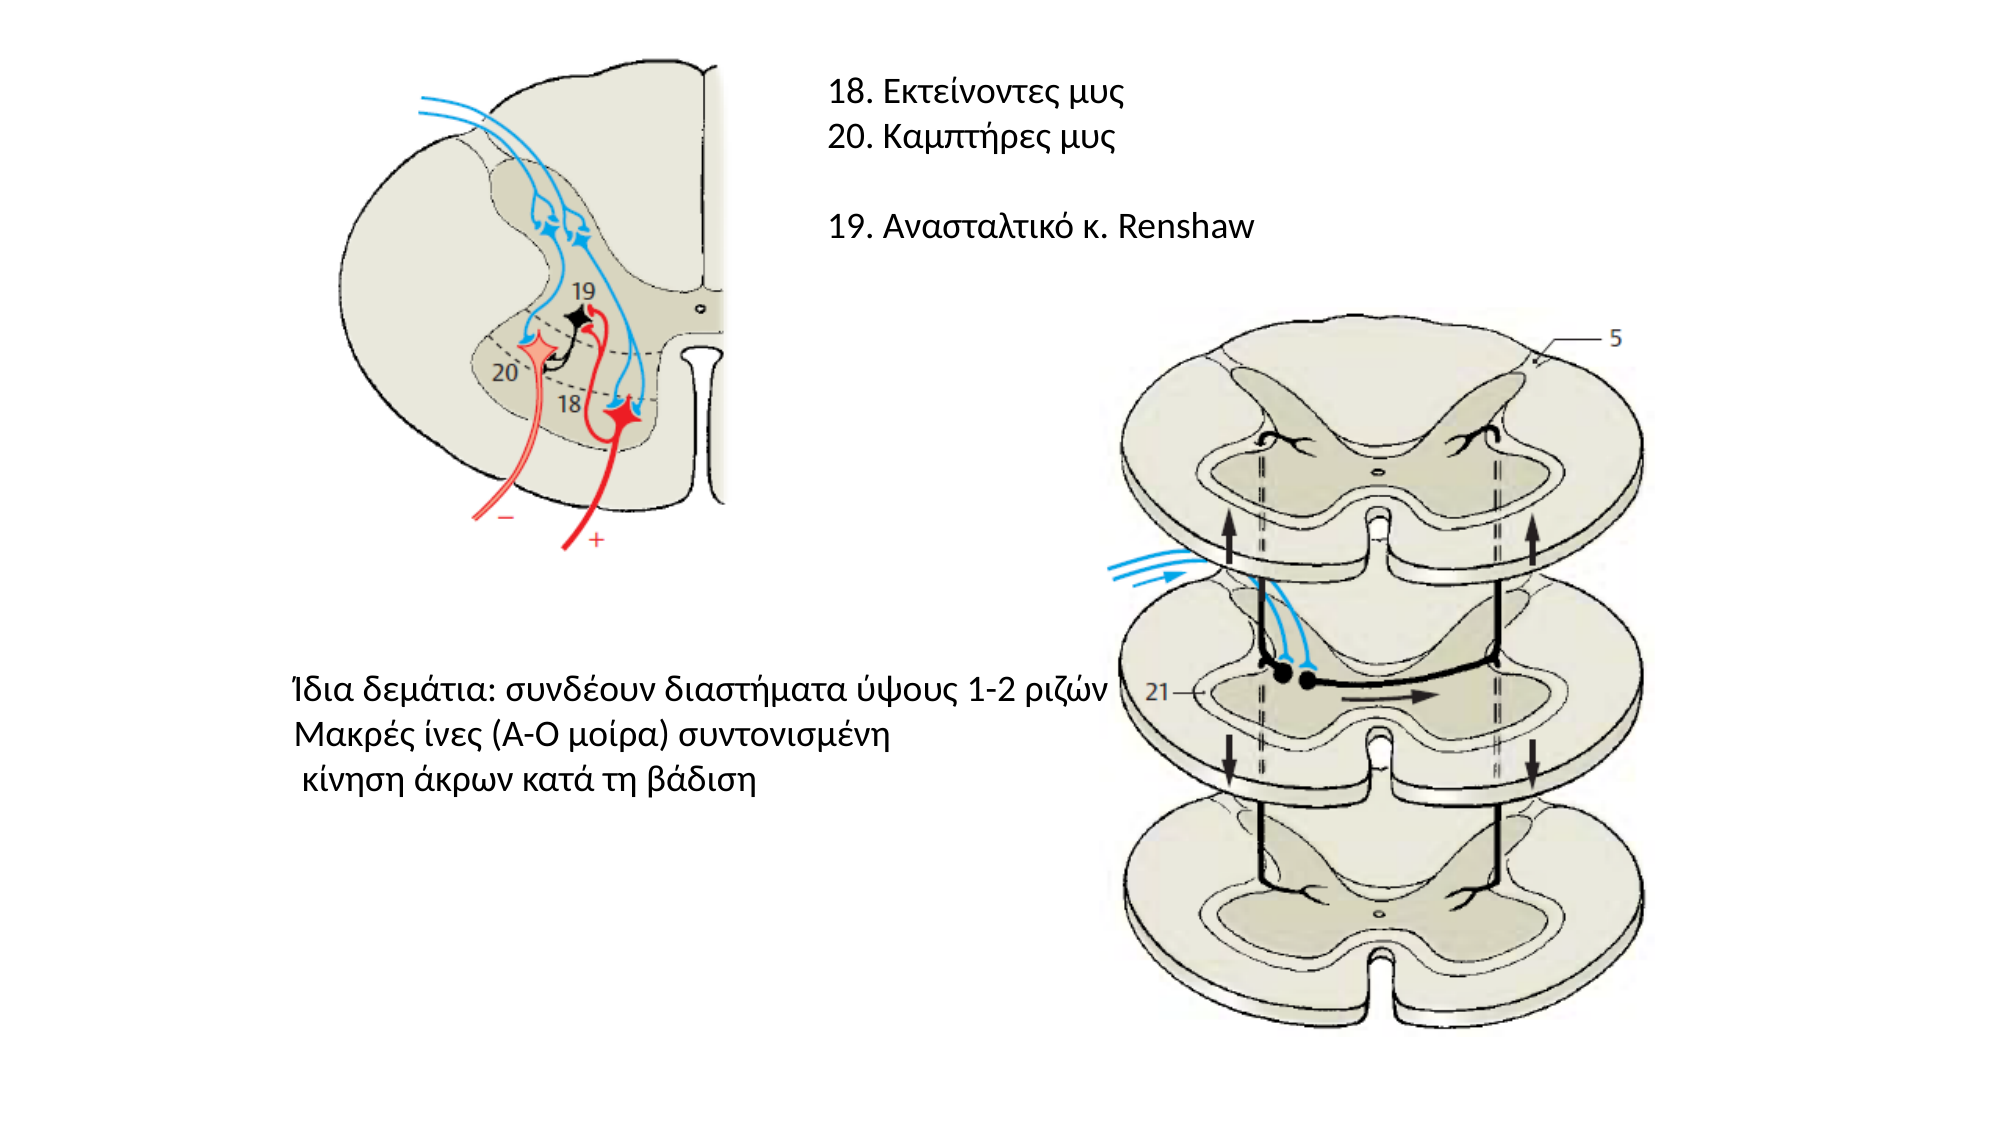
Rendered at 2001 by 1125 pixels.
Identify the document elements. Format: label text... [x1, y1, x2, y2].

picture [320, 23, 774, 555]
text_box 18. Εκτείνοντες μυς 20. Καμπτήρες μυς 19. Ανασταλτικό κ. Renshaw [812, 58, 1563, 254]
picture [1070, 292, 1694, 1037]
text_box Ίδια δεμάτια: συνδέουν διαστήματα ύψους 1-2 ριζών Μακρές ίνες (Α-Ο μοίρα) συντονισμένη κίνηση άκρων κατά τη βάδιση [278, 656, 1064, 806]
